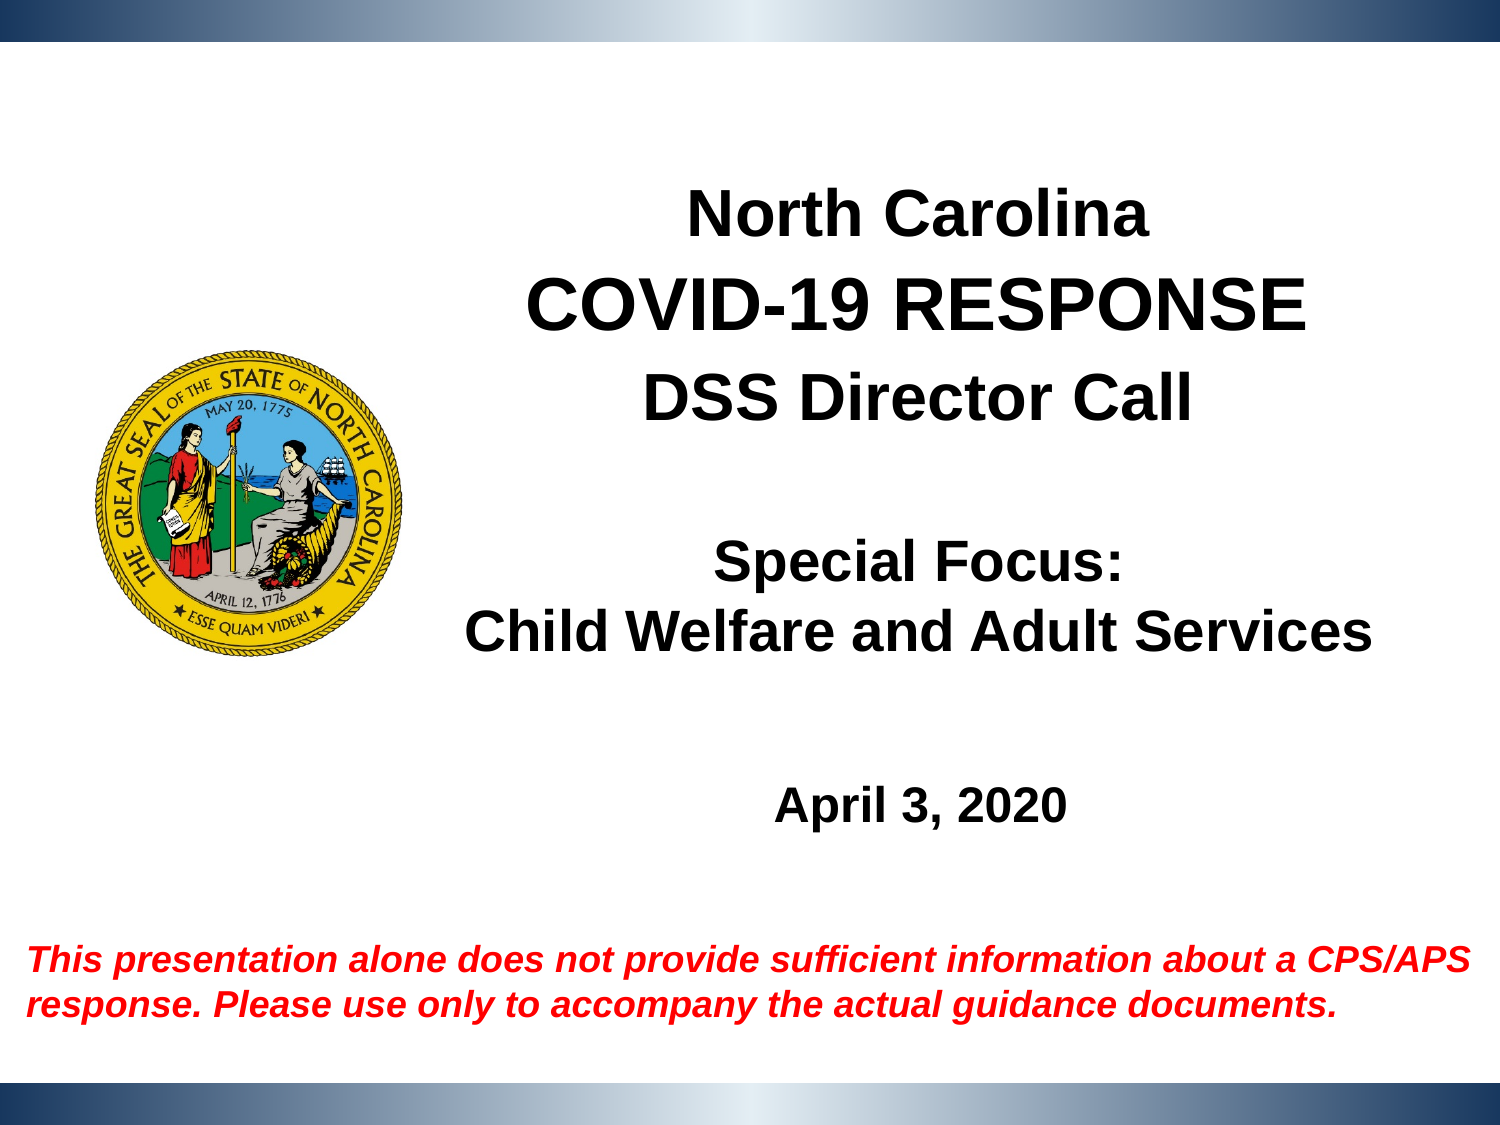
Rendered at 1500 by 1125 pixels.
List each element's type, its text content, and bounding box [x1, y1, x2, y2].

text_box This presentation alone does not provide sufficient information about a CPS/APS response. Please use only to accompany the actual guidance documents. [11, 927, 1489, 1032]
list April 3, 2020 [454, 727, 1402, 842]
picture [84, 339, 416, 666]
list North Carolina COVID-19 Response DSS Director Call [454, 76, 1402, 515]
list Special Focus: Child Welfare and Adult Services [443, 515, 1412, 671]
